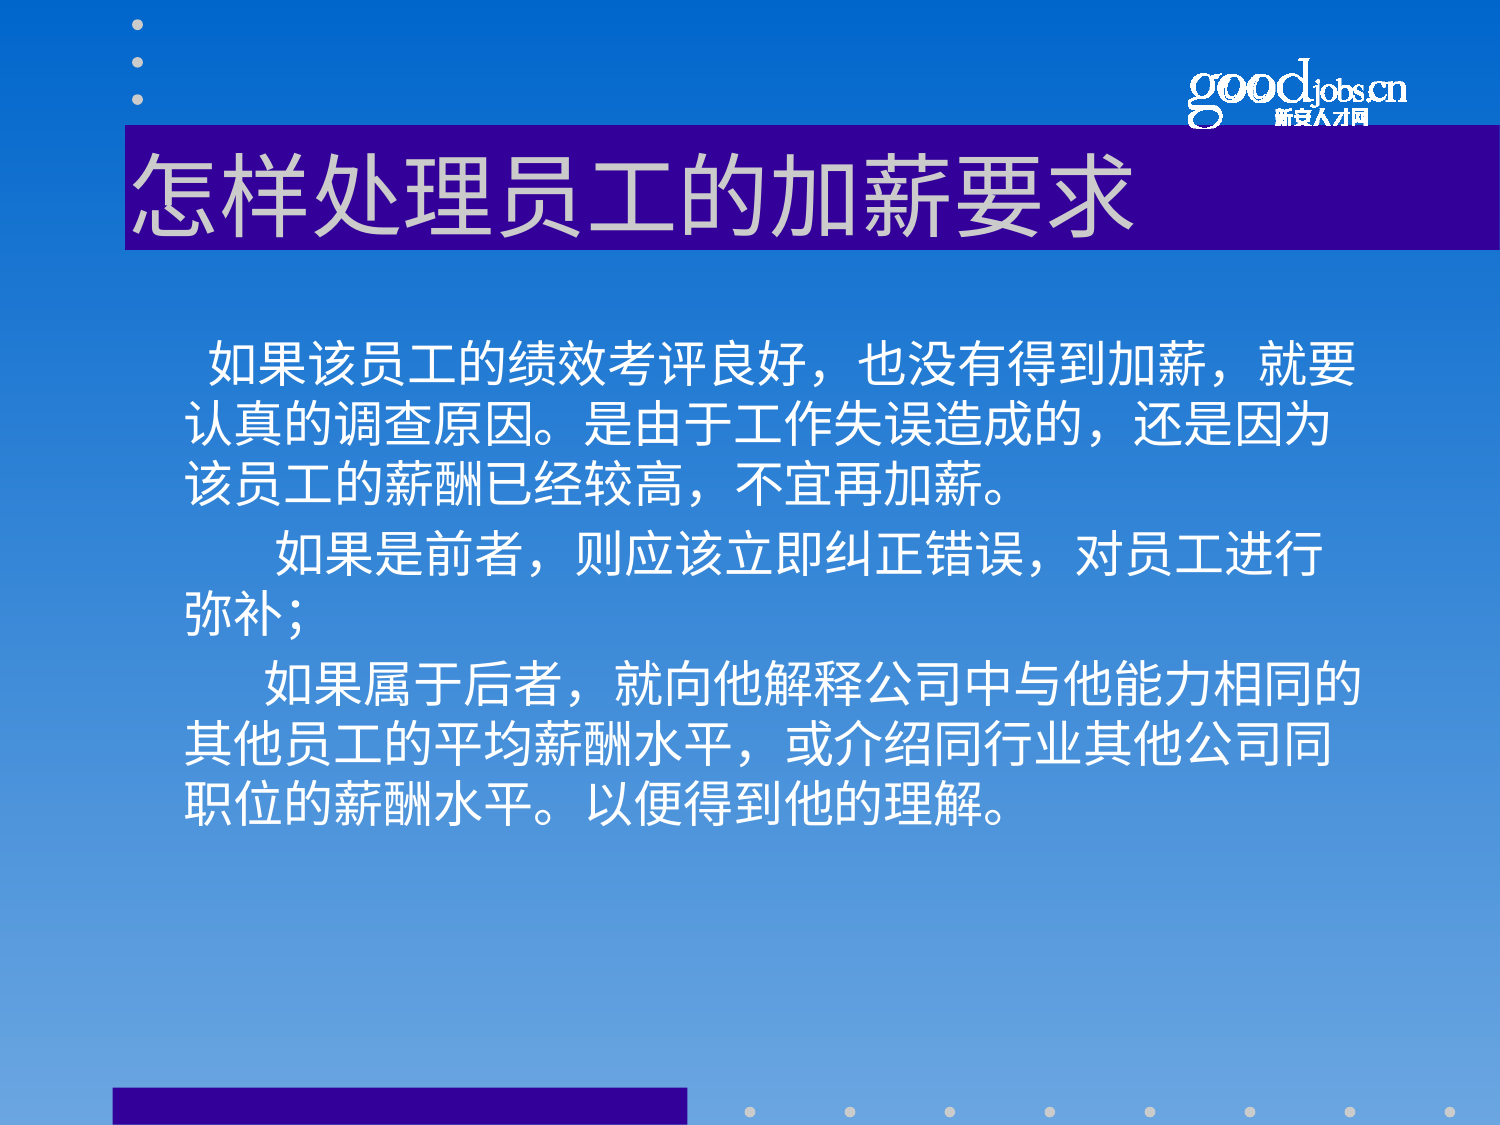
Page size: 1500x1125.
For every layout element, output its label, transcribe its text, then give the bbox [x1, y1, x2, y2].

title 怎样处理员工的加薪要求 [112, 99, 1388, 288]
picture [1188, 58, 1407, 129]
list 如果该员工的绩效考评良好，也没有得到加薪，就要认真的调查原因。是由于工作失误造成的，还是因为该员工的薪酬已经较高，不宜再加薪。 如果是前者，则应该立即纠正错误，对员工进行弥补； 如果属于后者，就向他解释公司中与他能力相同的其他员工的平均薪酬水平，或介绍同行业其他公司同职位的薪酬水平。以便得到他的理解。 [112, 324, 1388, 1001]
